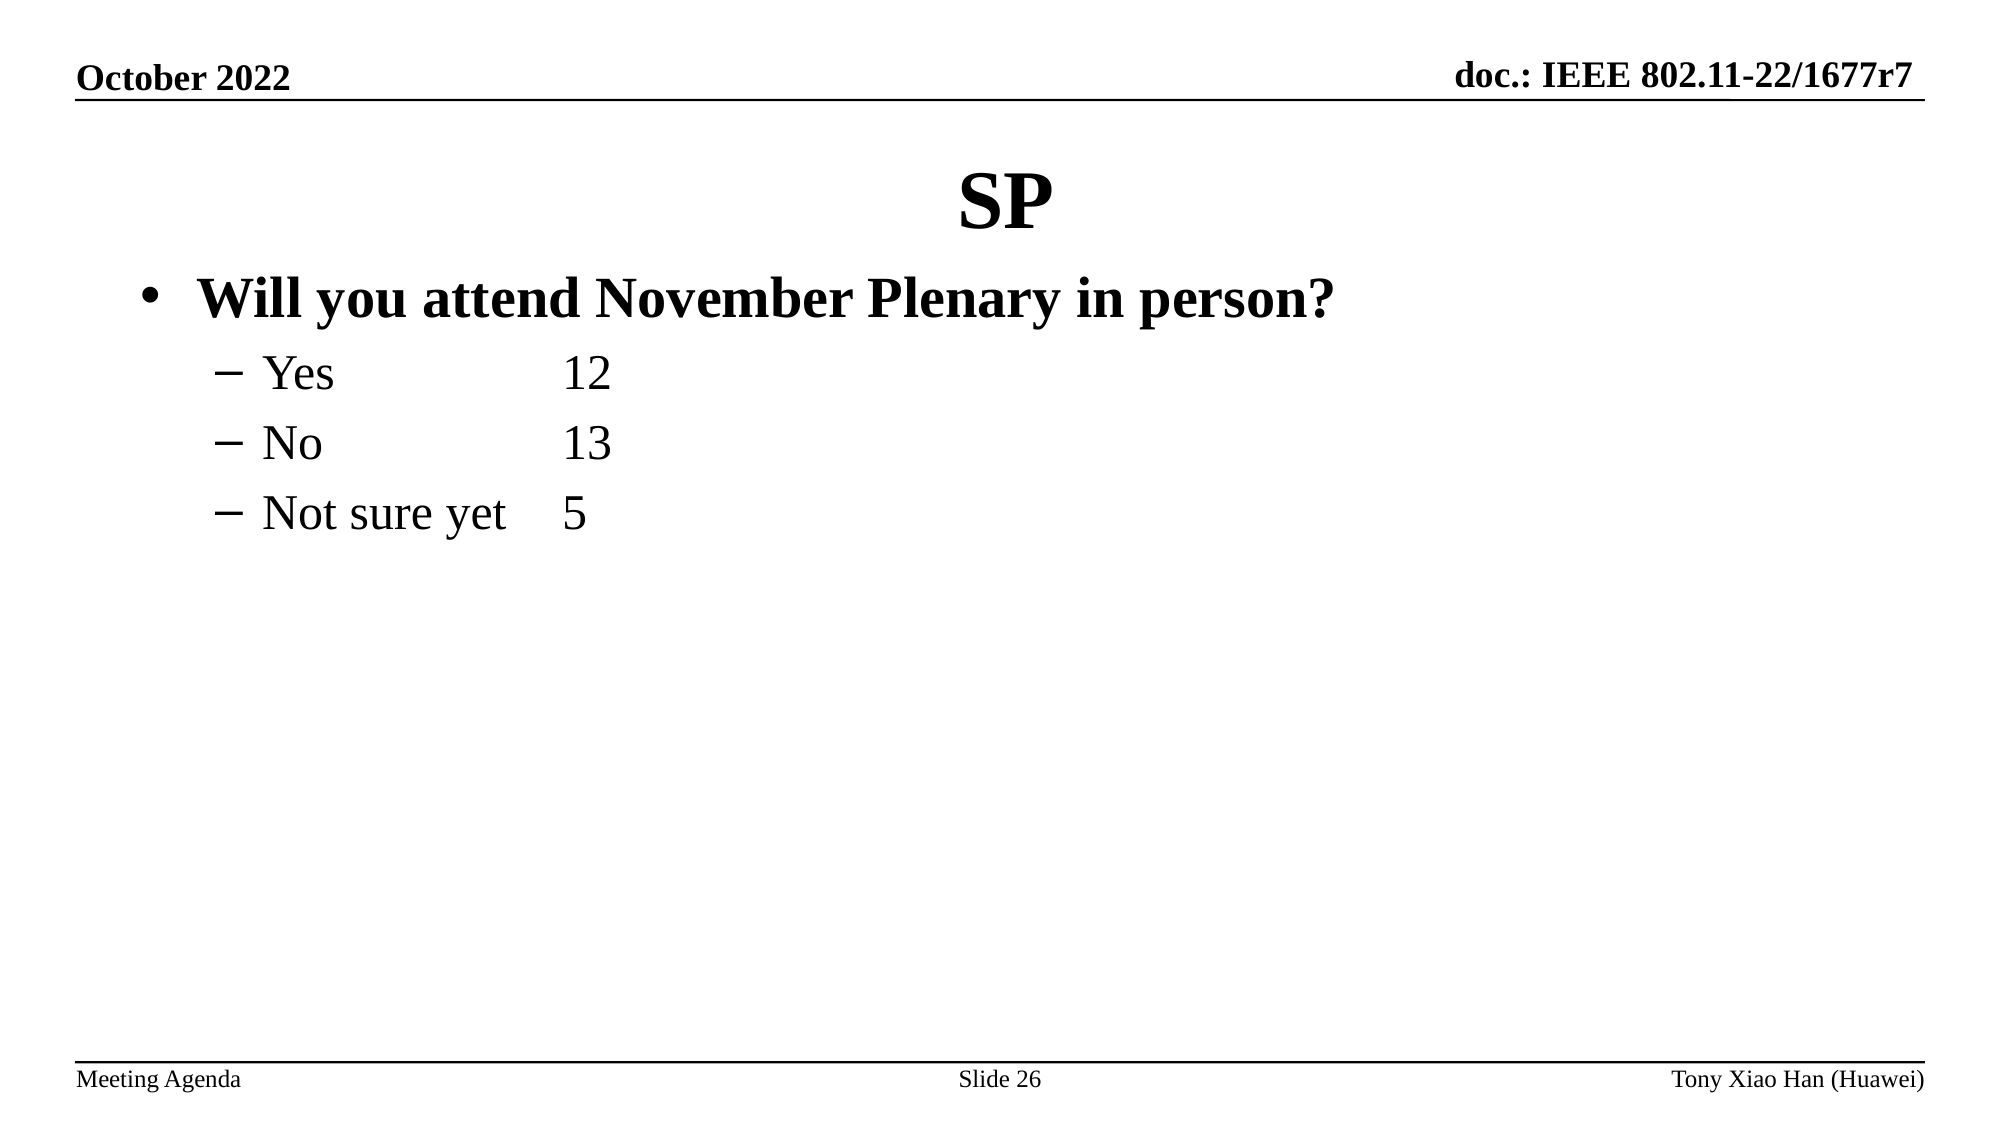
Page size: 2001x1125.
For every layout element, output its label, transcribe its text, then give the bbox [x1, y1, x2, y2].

text_box SP [368, 137, 1644, 212]
text_box Will you attend November Plenary in person? Yes 12 No 13 Not sure yet 5 [125, 212, 1888, 900]
